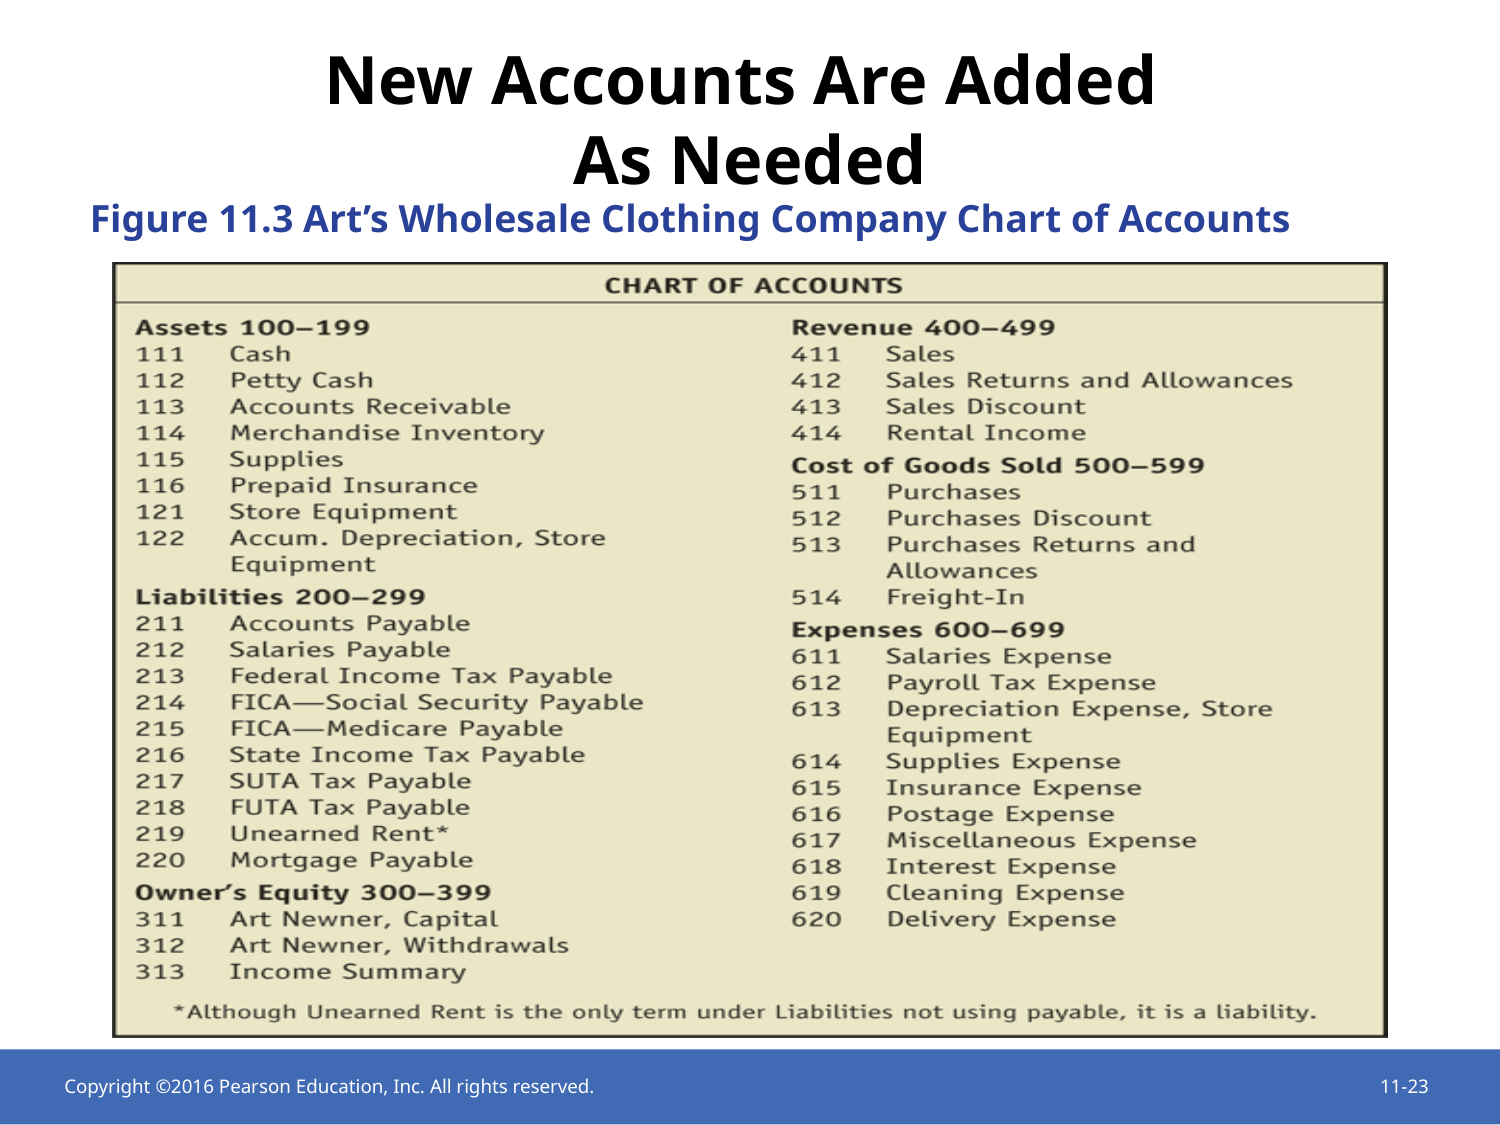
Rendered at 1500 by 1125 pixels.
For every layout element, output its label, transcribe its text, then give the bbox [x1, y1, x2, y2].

text_box Figure 11.3 Art’s Wholesale Clothing Company Chart of Accounts [75, 187, 1475, 248]
picture [112, 262, 1388, 1038]
title New Accounts Are Added As Needed [137, 49, 1363, 187]
